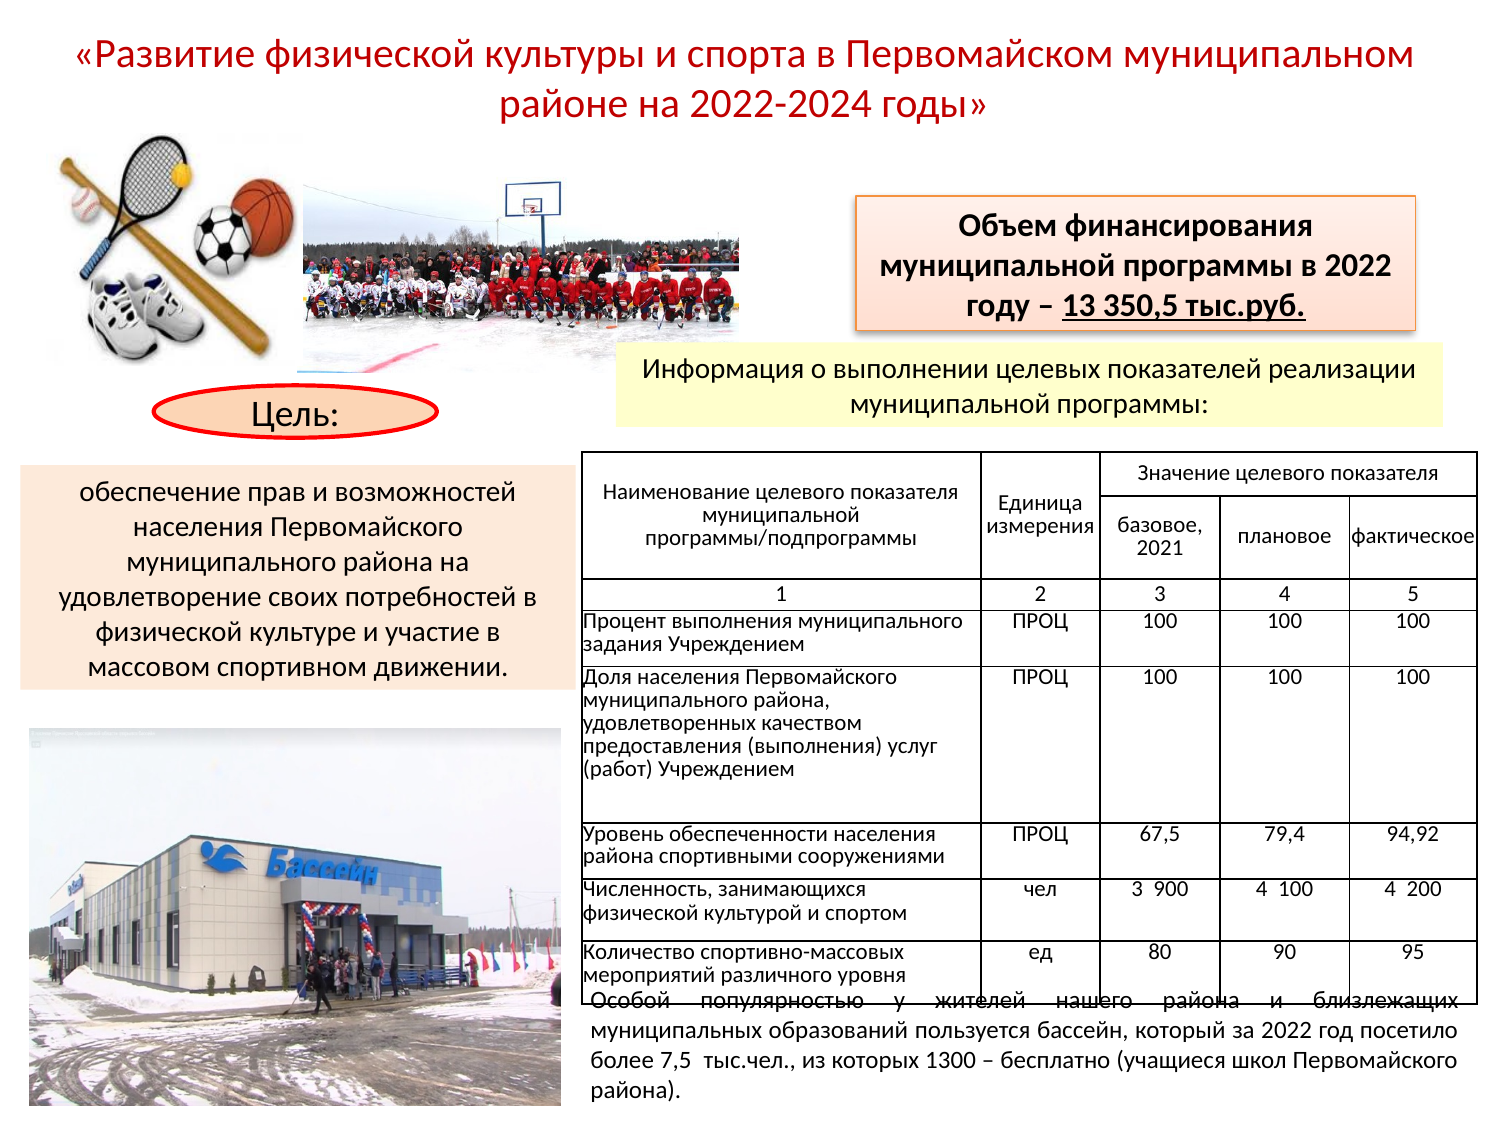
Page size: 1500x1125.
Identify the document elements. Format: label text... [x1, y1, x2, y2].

table_cell ПРОЦ [982, 667, 1099, 822]
table_cell 95 [1350, 942, 1476, 1003]
table_cell 4 100 [1221, 880, 1349, 940]
table_cell 100 [1350, 667, 1476, 822]
text_box Особой популярностью у жителей нашего района и близлежащих муниципальных образований пользуется бассейн, который за 2022 год посетило более 7,5 тыс.чел., из которых 1300 – бесплатно (учащиеся школ Первомайского района). [575, 976, 1475, 1111]
table_cell 5 [1350, 580, 1476, 610]
table_cell 90 [1221, 942, 1349, 976]
text_box Цель: [151, 383, 439, 440]
table_cell 100 [1221, 667, 1349, 822]
table_cell Численность, занимающихся физической культурой и спортом [583, 880, 980, 940]
table_cell 80 [1101, 942, 1219, 976]
table_cell Доля населения Первомайского муниципального района, удовлетворенных качеством предоставления (выполнения) услуг (работ) Учреждением [583, 667, 980, 822]
table_cell фактическое [1350, 497, 1476, 578]
table_cell 67,5 [1101, 824, 1219, 878]
table_cell 94,92 [1350, 824, 1476, 878]
picture [46, 130, 739, 373]
table_cell базовое, 2021 [1101, 497, 1219, 578]
text_box Объем финансирования муниципальной программы в 2022 году – 13 350,5 тыс.руб. [855, 195, 1416, 331]
table_cell Процент выполнения муниципального задания Учреждением [583, 611, 980, 666]
table_cell 3 900 [1101, 880, 1219, 940]
table_cell 3 [1101, 580, 1219, 610]
table_cell Уровень обеспеченности населения района спортивными сооружениями [583, 824, 980, 878]
table_header Единица измерения [982, 453, 1099, 578]
picture [29, 728, 562, 1106]
table_cell 100 [1221, 611, 1349, 666]
table_header Наименование целевого показателя муниципальной программы/подпрограммы [583, 453, 980, 578]
table_cell 100 [1101, 667, 1219, 822]
text_box Информация о выполнении целевых показателей реализации муниципальной программы: [615, 342, 1443, 427]
table_cell 100 [1350, 611, 1476, 666]
table_cell чел [982, 880, 1099, 940]
table_header Значение целевого показателя [1101, 453, 1476, 495]
table_cell ПРОЦ [982, 824, 1099, 878]
title «Развитие физической культуры и спорта в Первомайском муниципальном районе на 2022-2024 годы» [29, 15, 1459, 137]
text_box обеспечение прав и возможностей населения Первомайского муниципального района на удовлетворение своих потребностей в физической культуре и участие в массовом спортивном движении. [20, 465, 576, 690]
table_cell 79,4 [1221, 824, 1349, 878]
table_cell 2 [982, 580, 1099, 610]
table_cell ПРОЦ [982, 611, 1099, 666]
table_cell ед [982, 942, 1099, 976]
table_cell 4 [1221, 580, 1349, 610]
table_cell Количество спортивно-массовых мероприятий различного уровня [583, 942, 980, 976]
table_cell 100 [1101, 611, 1219, 666]
table_cell плановое [1221, 497, 1349, 578]
table_cell 4 200 [1350, 880, 1476, 940]
table_cell 1 [583, 580, 980, 610]
